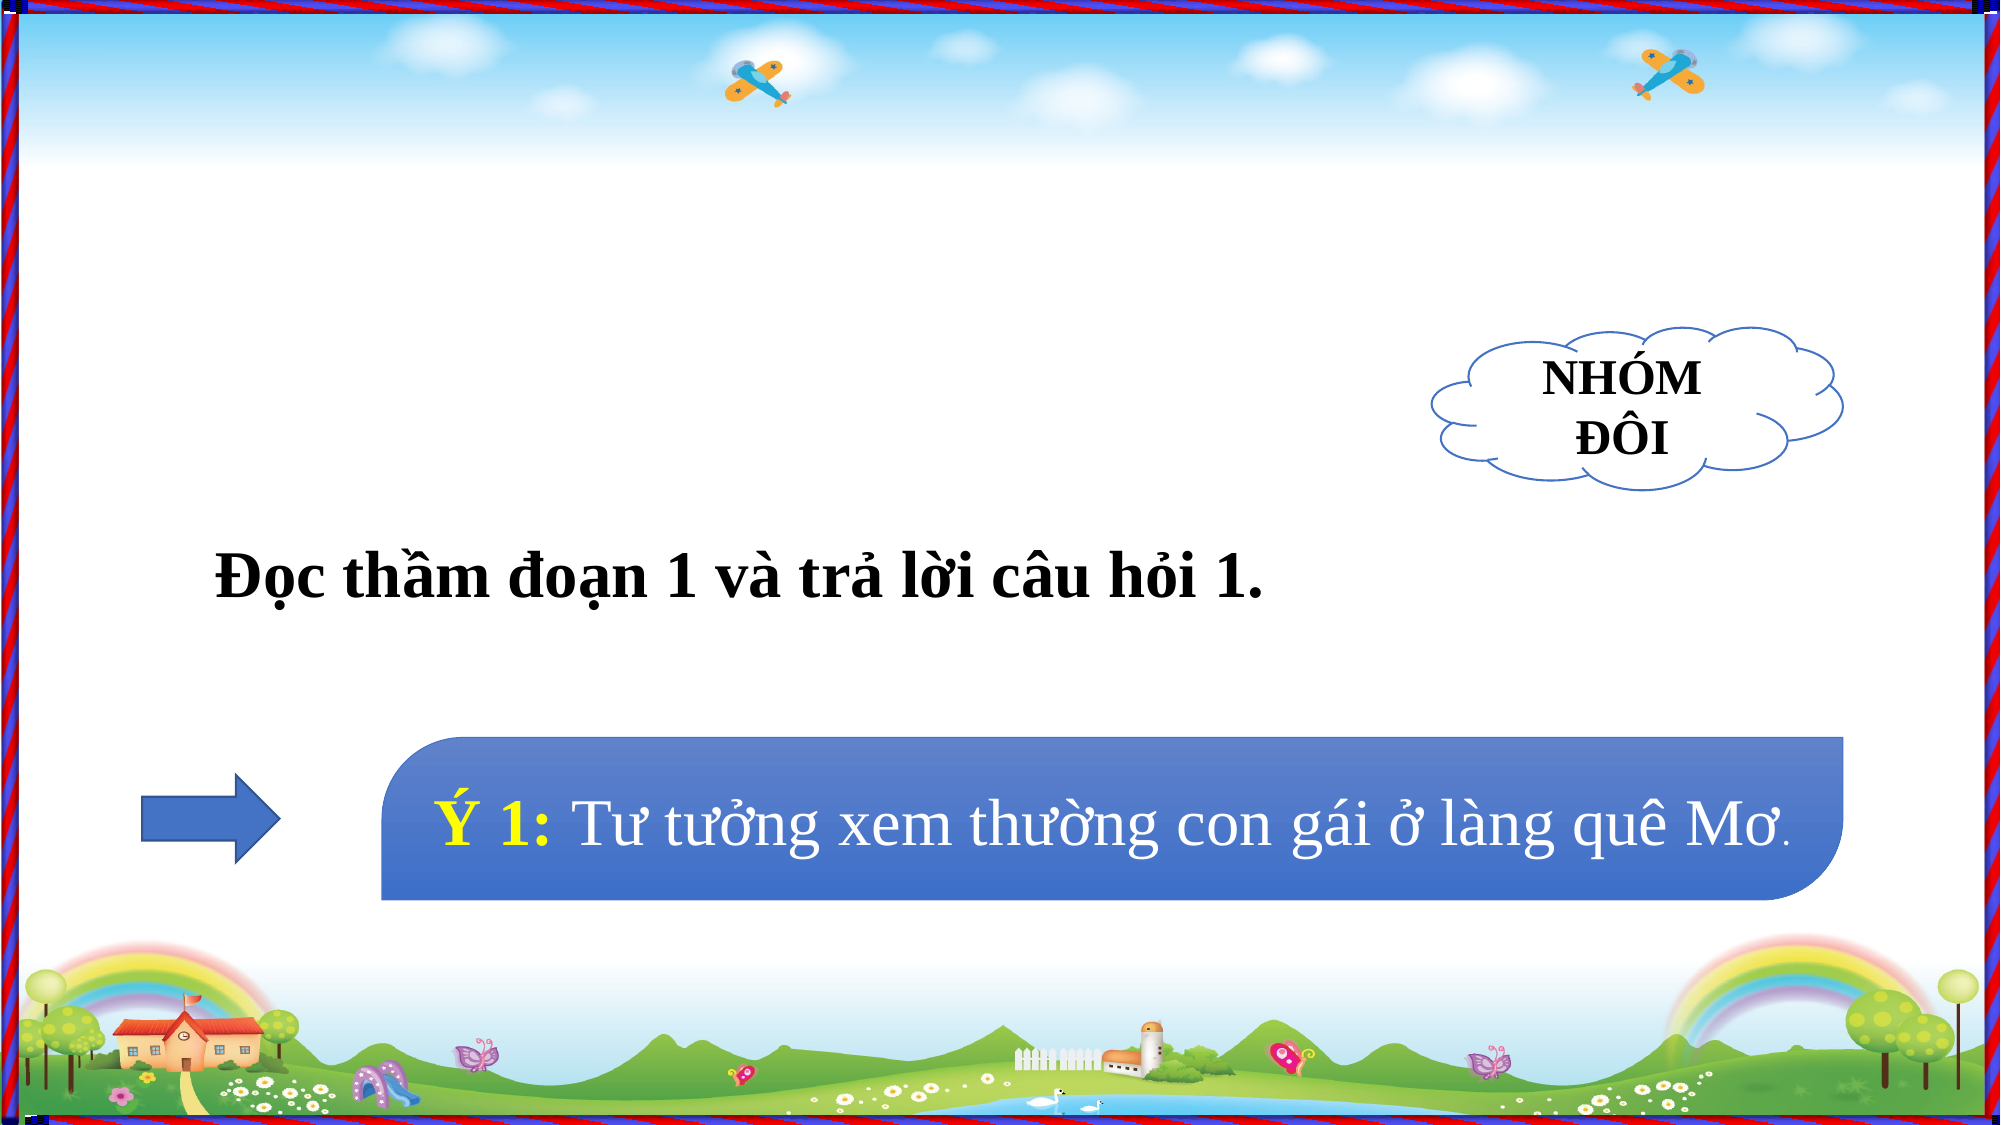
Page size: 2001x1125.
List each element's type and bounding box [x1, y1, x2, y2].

text_box [1, 0, 2000, 1125]
